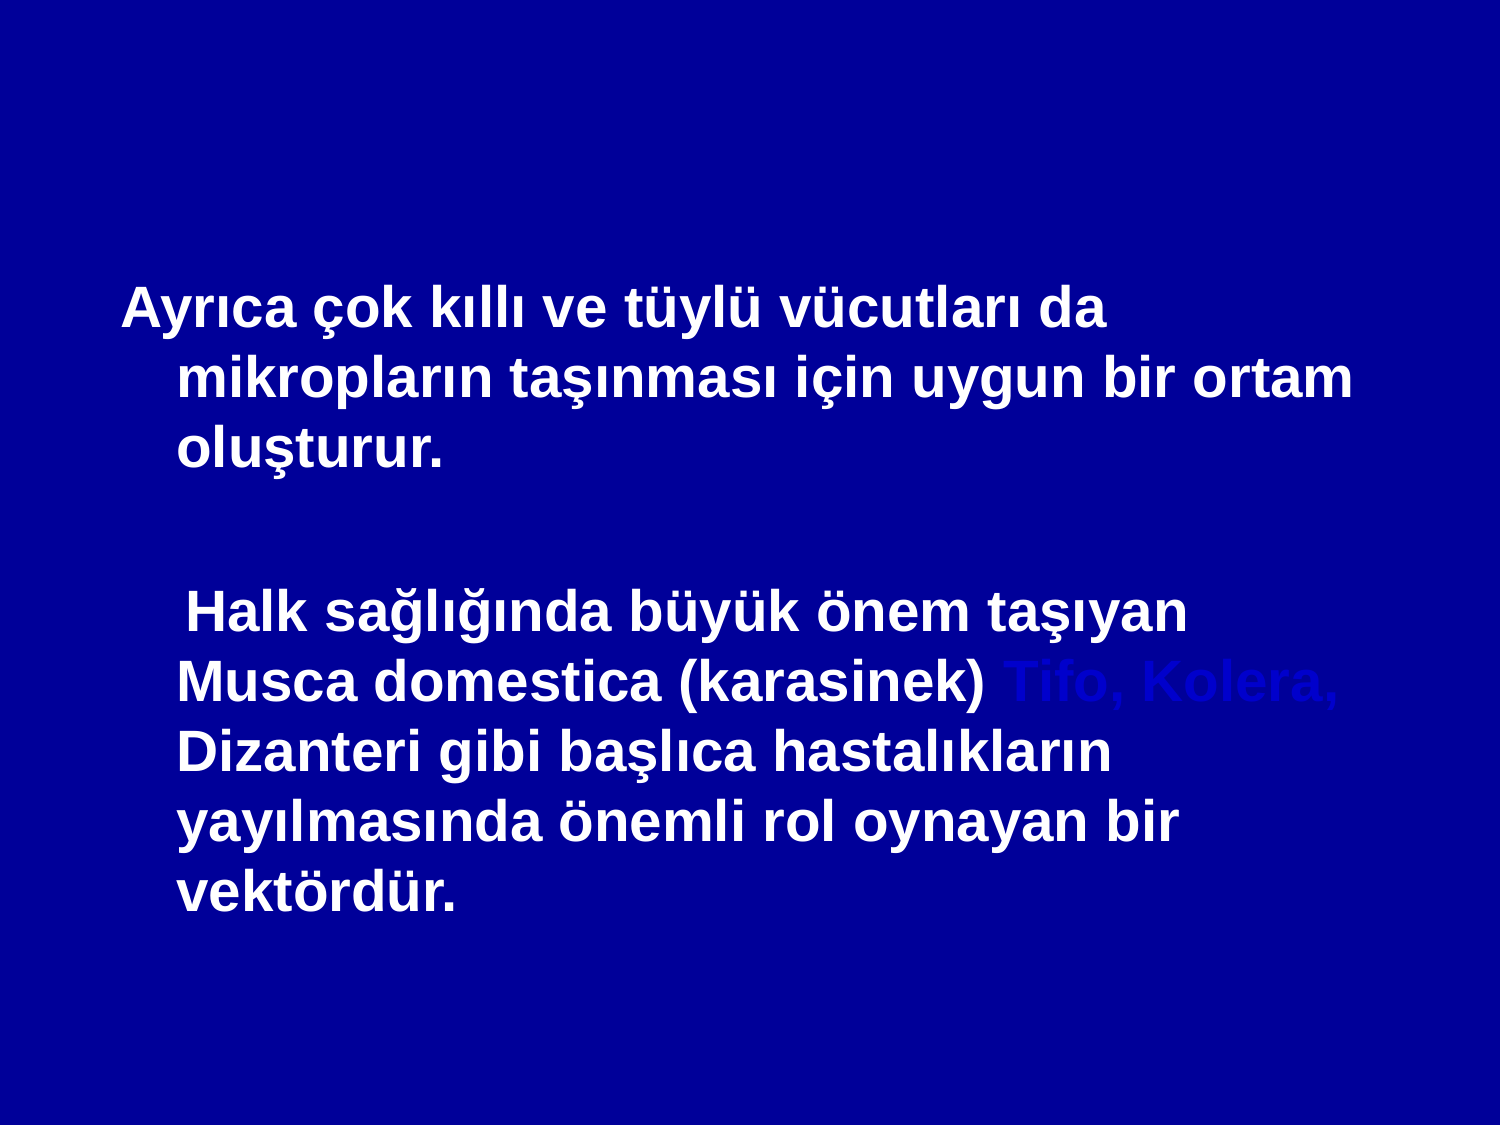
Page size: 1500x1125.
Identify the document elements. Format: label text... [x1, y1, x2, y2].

list Ayrıca çok kıllı ve tüylü vücutları da mikropların taşınması için uygun bir ortam oluşturur. Halk sağlığında büyük önem taşıyan Musca domestica (karasinek) Tifo, Kolera, Dizanteri gibi başlıca hastalıkların yayılmasında önemli rol oynayan bir vektördür. [120, 187, 1380, 938]
